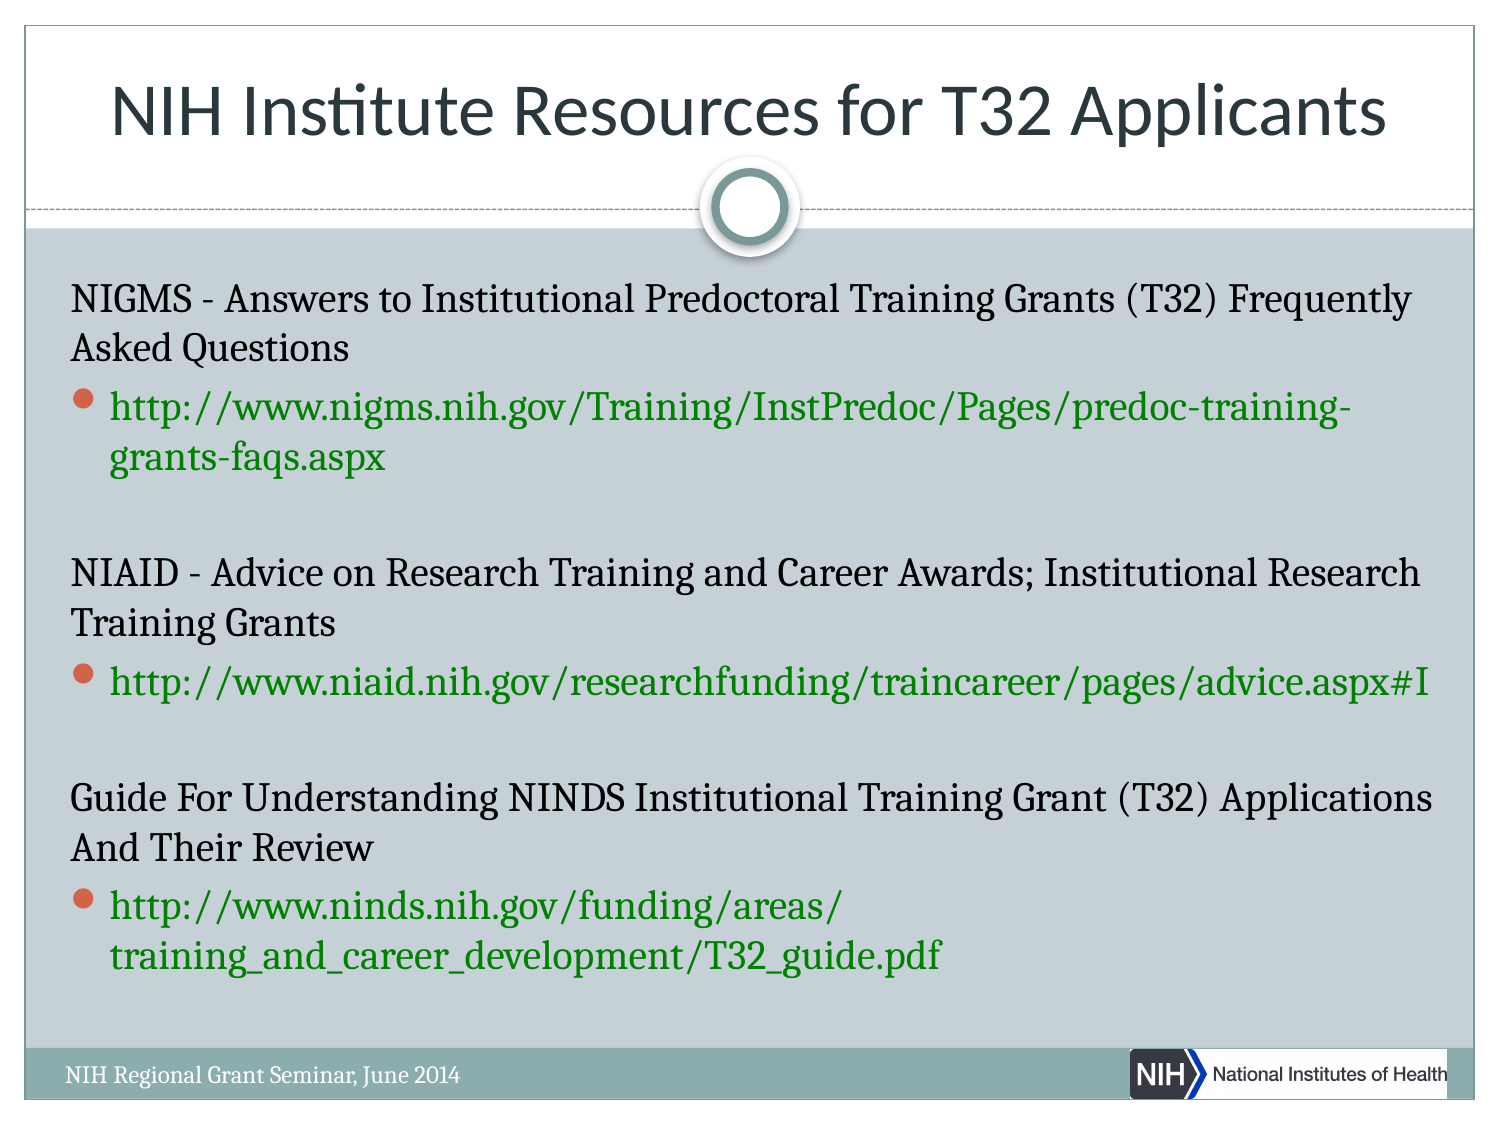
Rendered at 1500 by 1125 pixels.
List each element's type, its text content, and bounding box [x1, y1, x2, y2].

picture [1130, 1049, 1447, 1099]
footer NIH Regional Grant Seminar, June 2014 [50, 1051, 638, 1112]
title NIH Institute Resources for T32 Applicants [49, 33, 1450, 158]
list NIGMS - Answers to Institutional Predoctoral Training Grants (T32) Frequently Asked Questions http://www.nigms.nih.gov/Training/InstPredoc/Pages/predoc-training-grants-faqs.aspx NIAID - Advice on Research Training and Career Awards; Institutional Research Training Grants http://www.niaid.nih.gov/researchfunding/traincareer/pages/advice.aspx#I Guide For Understanding NINDS Institutional Training Grant (T32) Applications And Their Review http://www.ninds.nih.gov/funding/areas/training_and_career_development/T32_guide.pdf [55, 262, 1451, 1013]
